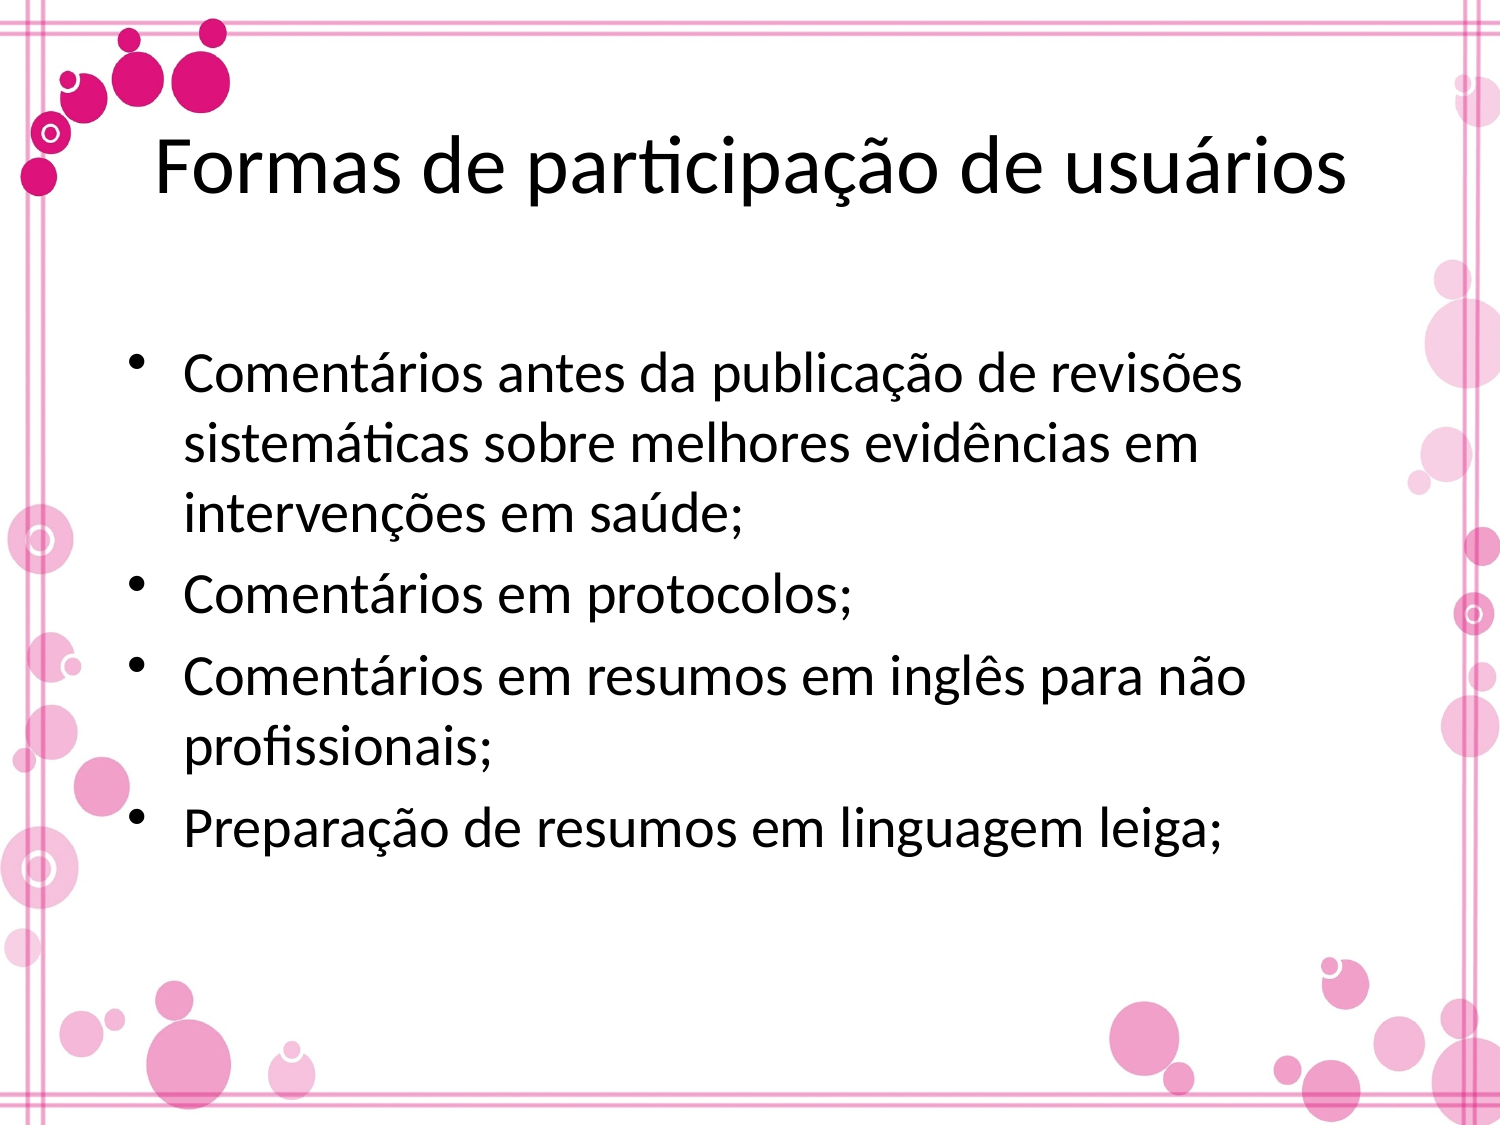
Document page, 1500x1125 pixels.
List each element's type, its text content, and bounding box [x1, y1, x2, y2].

list Comentários antes da publicação de revisões sistemáticas sobre melhores evidências em intervenções em saúde; Comentários em protocolos; Comentários em resumos em inglês para não profissionais; Preparação de resumos em linguagem leiga; [112, 326, 1427, 988]
picture [0, 0, 1500, 1125]
title Formas de participação de usuários [76, 66, 1427, 254]
